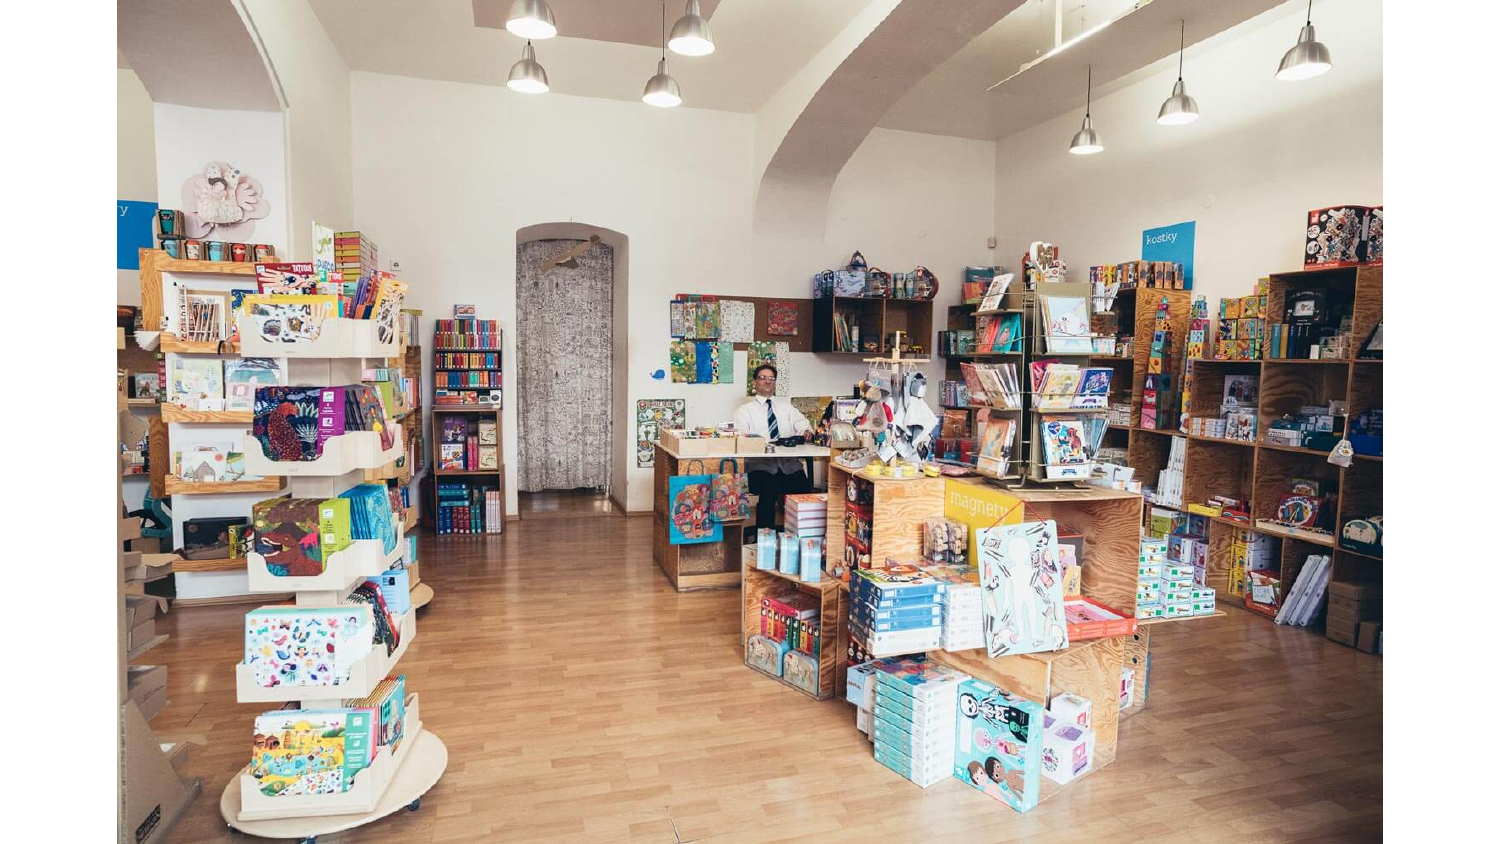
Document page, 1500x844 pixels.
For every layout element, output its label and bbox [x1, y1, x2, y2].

picture [116, 0, 1383, 844]
